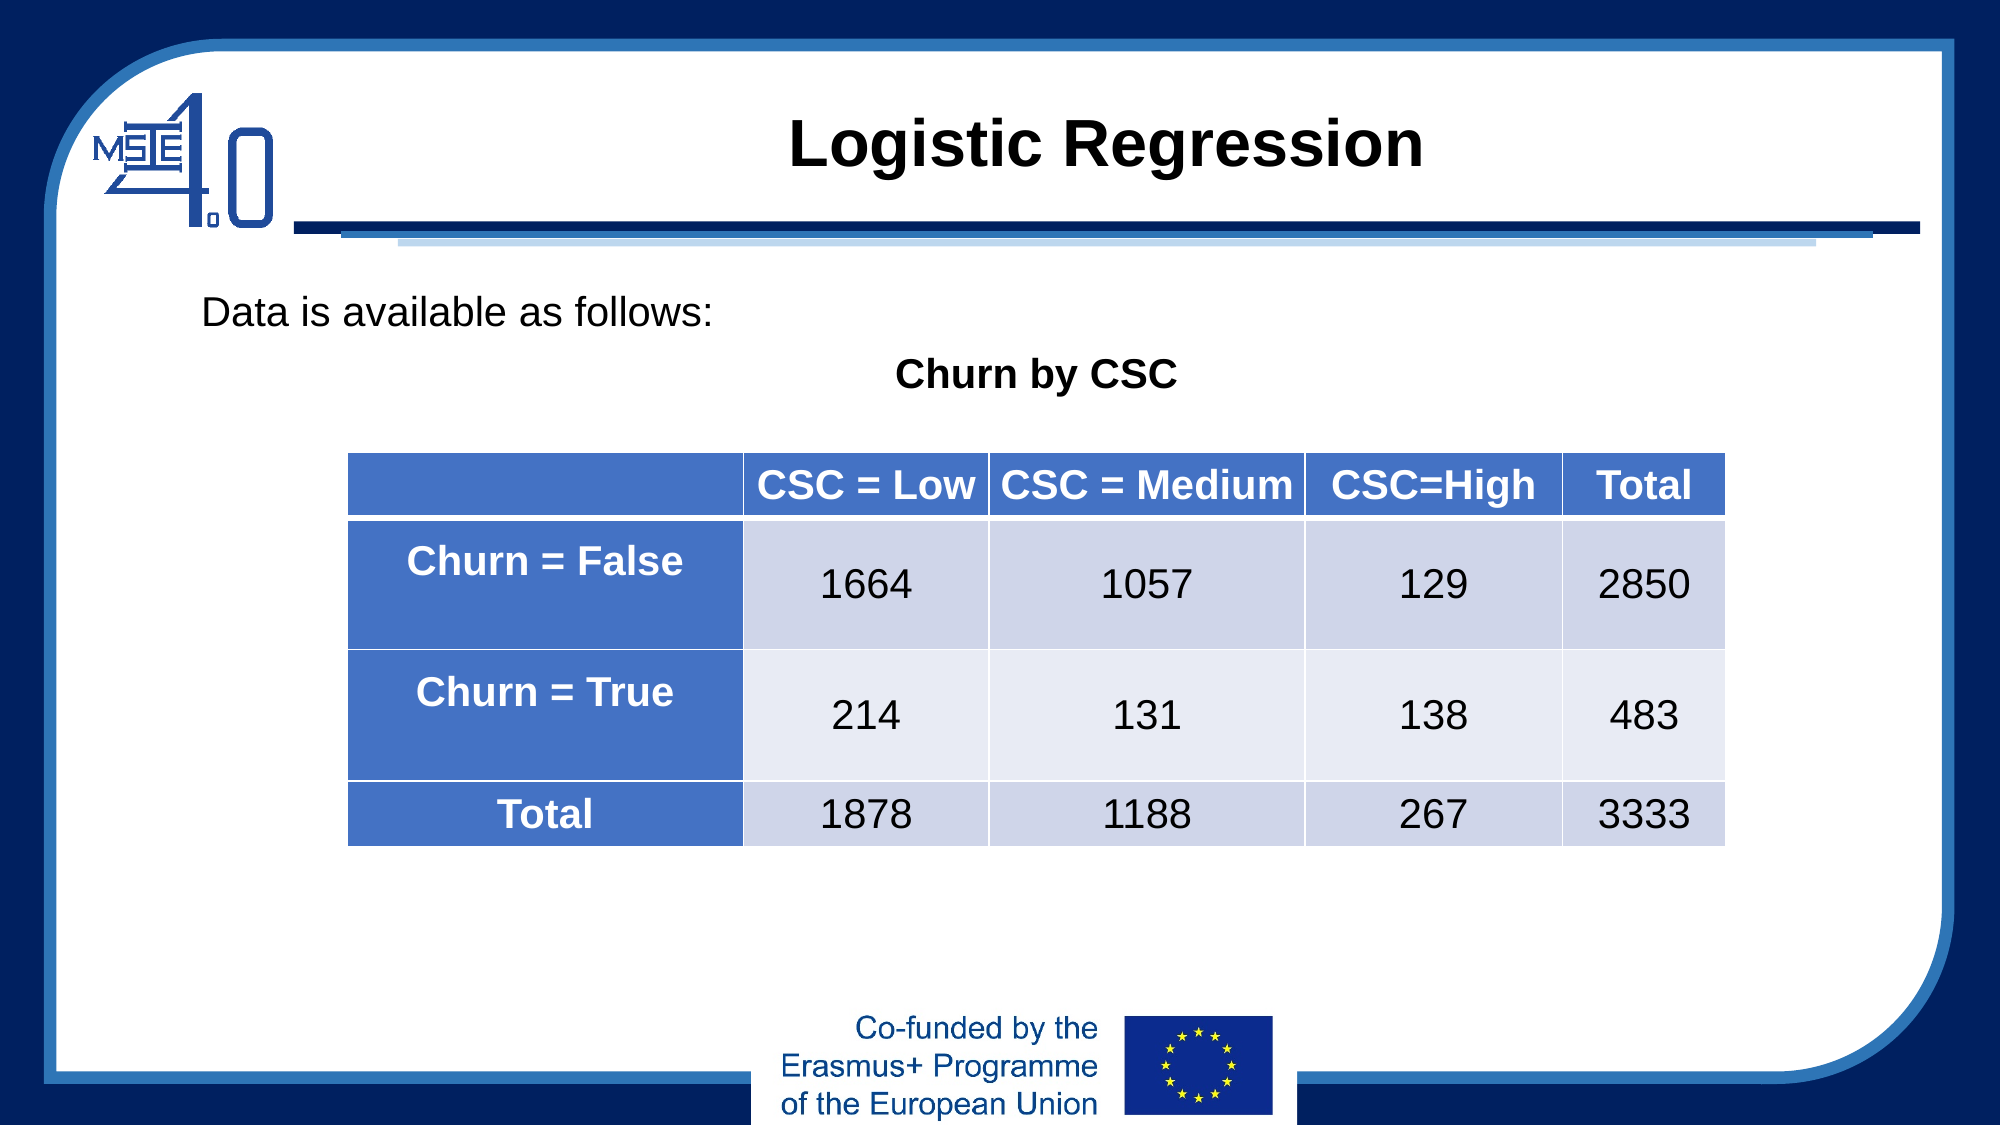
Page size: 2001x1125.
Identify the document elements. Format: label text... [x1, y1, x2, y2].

list Data is available as follows: Churn by CSC [186, 285, 1888, 992]
picture [751, 1003, 1298, 1125]
title Logistic Regression [294, 73, 1921, 220]
